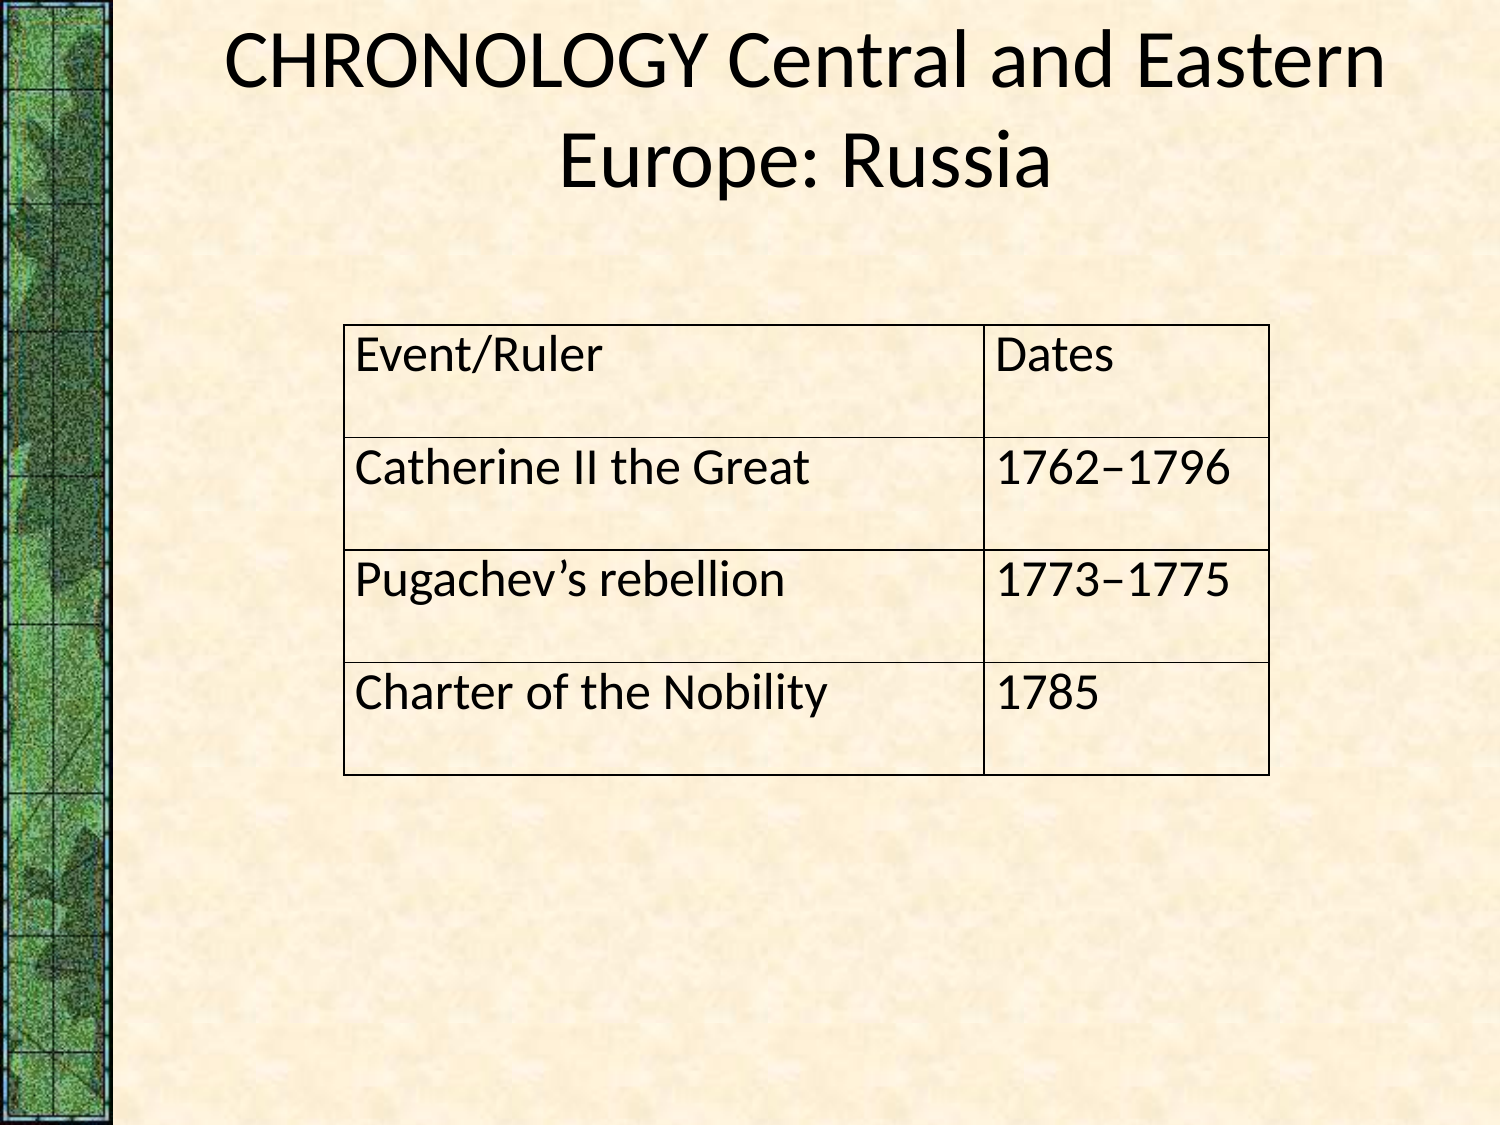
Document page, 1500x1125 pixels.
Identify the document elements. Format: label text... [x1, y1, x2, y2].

table_cell 1773–1775 [985, 551, 1268, 662]
picture [0, 0, 1500, 1125]
table_cell Pugachev’s rebellion [345, 551, 983, 662]
table_cell 1785 [985, 663, 1268, 774]
table_cell Catherine II the Great [345, 438, 983, 549]
table_cell 1762–1796 [985, 438, 1268, 549]
table_header Dates [985, 326, 1268, 437]
table_cell Charter of the Nobility [345, 663, 983, 774]
title CHRONOLOGY Central and Eastern Europe: Russia [112, 70, 1500, 138]
table_header Event/Ruler [345, 326, 983, 437]
